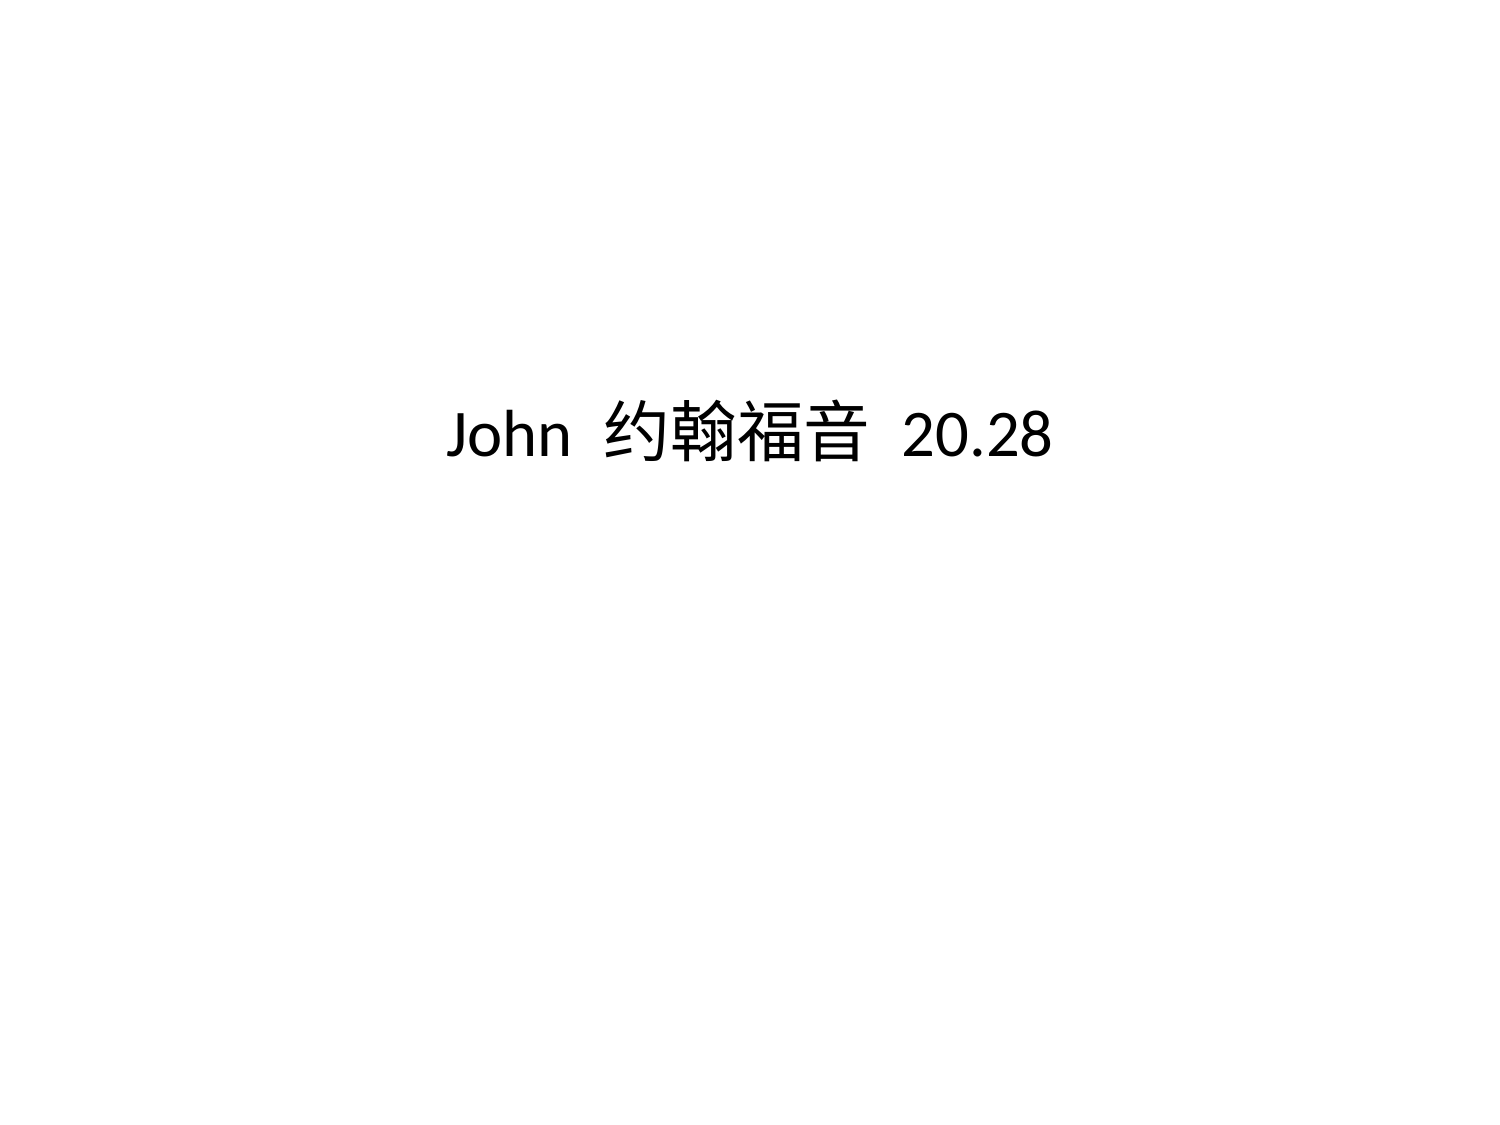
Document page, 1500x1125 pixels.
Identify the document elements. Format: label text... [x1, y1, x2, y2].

title John 约翰福音 20.28 [112, 349, 1388, 591]
